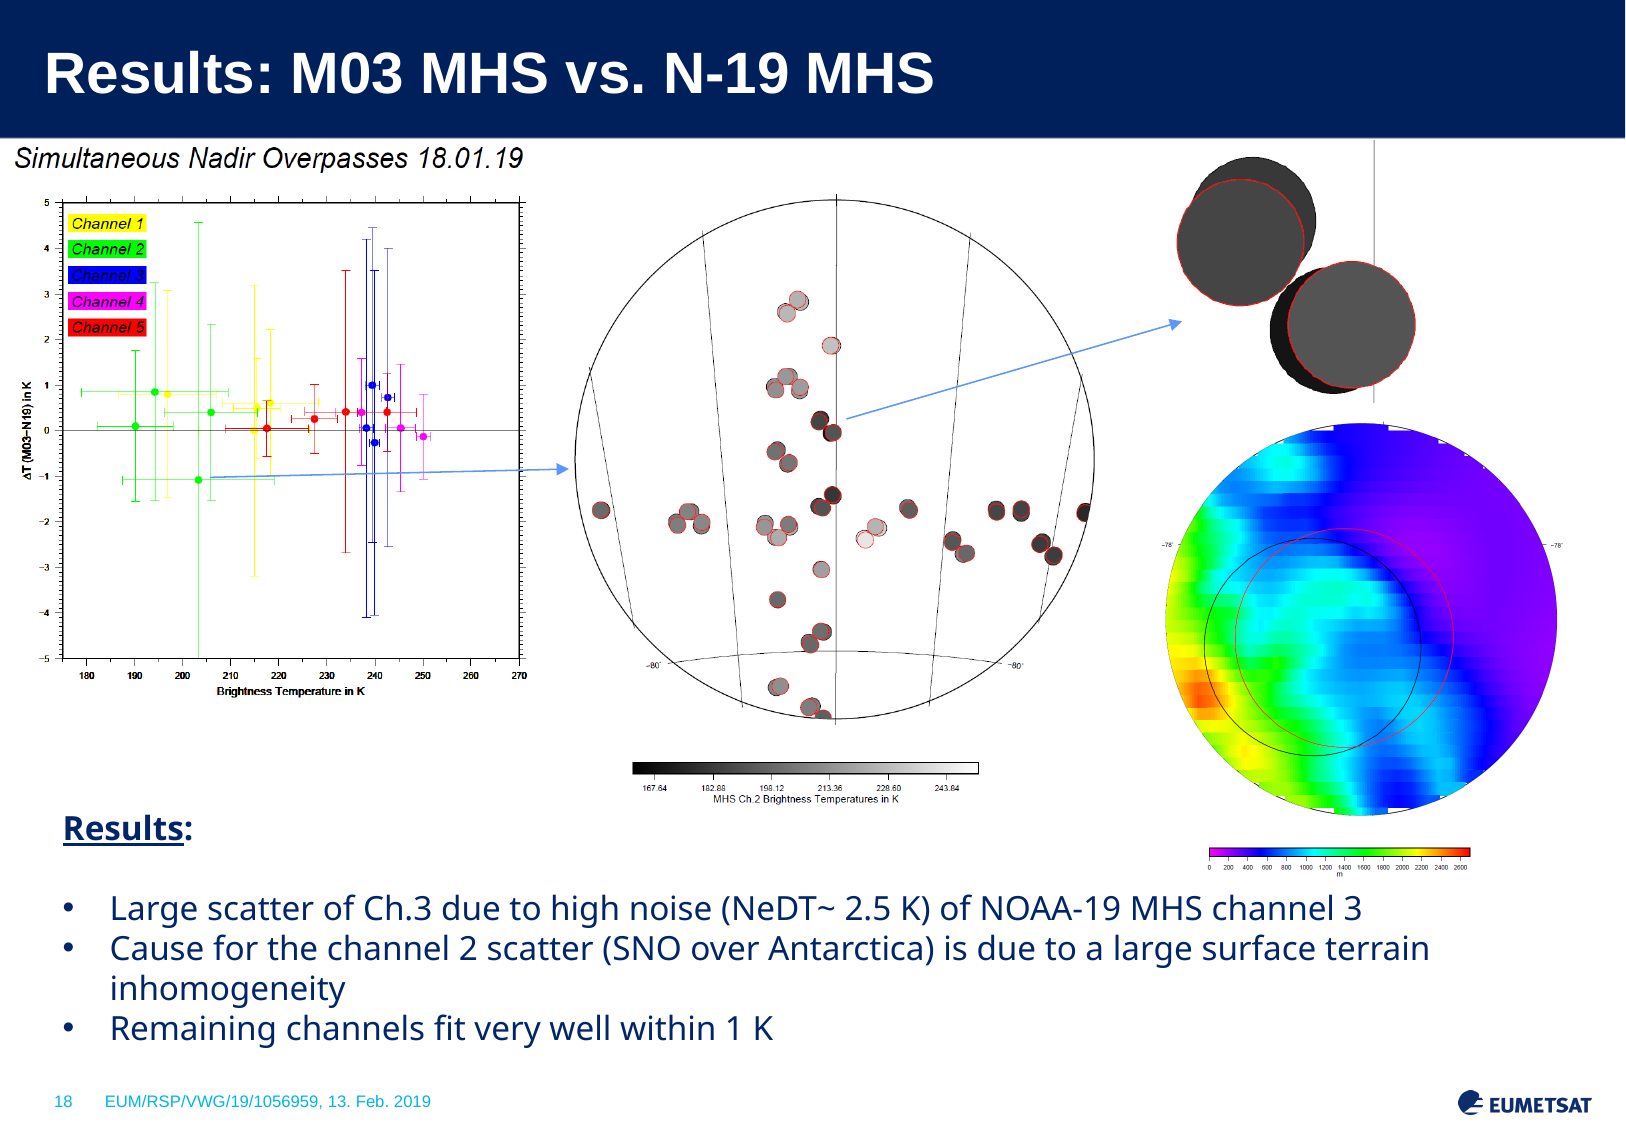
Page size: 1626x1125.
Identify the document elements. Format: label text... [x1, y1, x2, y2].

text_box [846, 321, 1183, 420]
text_box Results: Large scatter of Ch.3 due to high noise (NeDT~ 2.5 K) of NOAA-19 MHS channel 3 Cause for the channel 2 scatter (SNO over Antarctica) is due to a large surface terrain inhomogeneity Remaining channels fit very well within 1 K [47, 800, 1465, 1095]
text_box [209, 468, 570, 478]
title Results: M03 MHS vs. N-19 MHS [0, 0, 1514, 141]
picture [0, 0, 1626, 1125]
